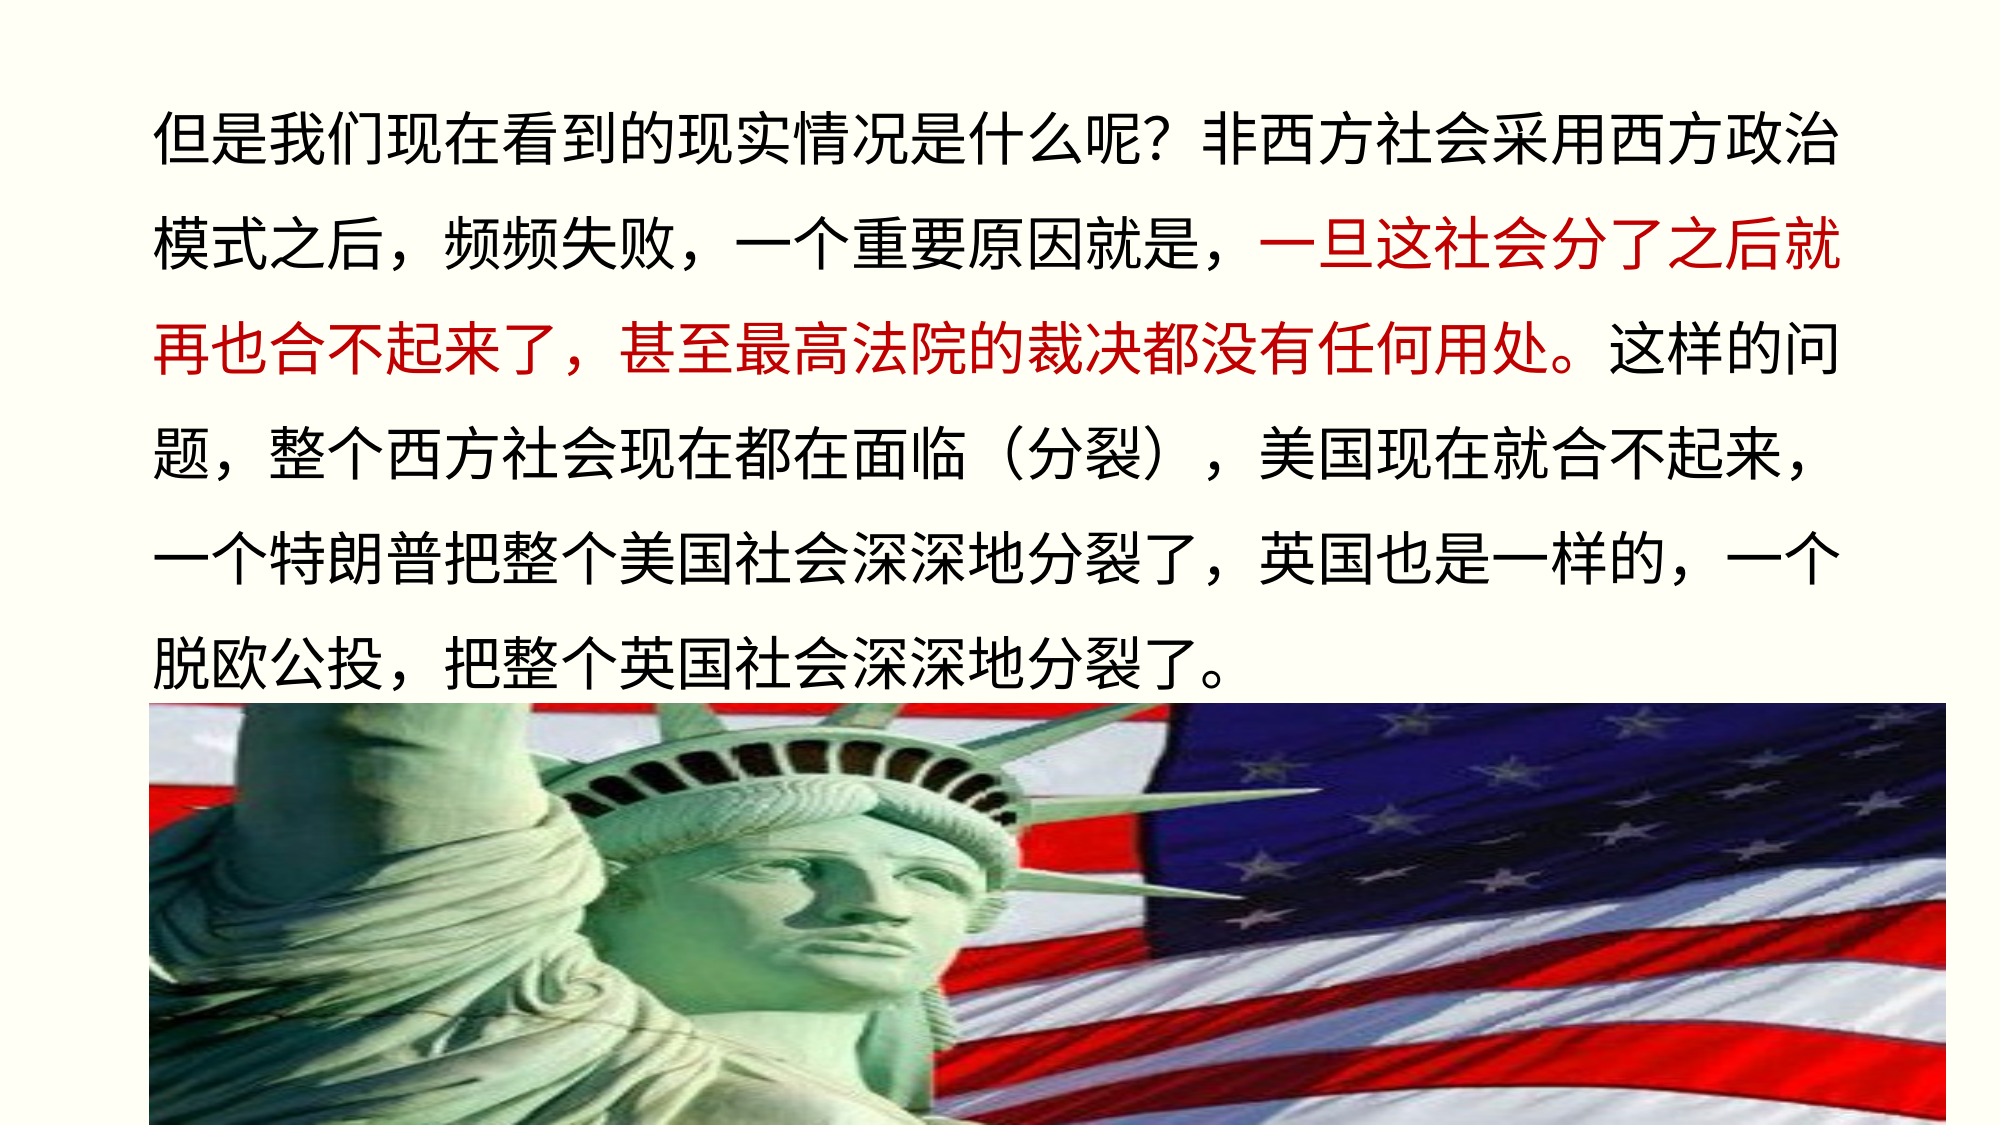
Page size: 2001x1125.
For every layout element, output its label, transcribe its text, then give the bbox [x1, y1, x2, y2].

picture [149, 703, 1946, 1125]
title 但是我们现在看到的现实情况是什么呢？非西方社会采用西方政治模式之后，频频失败，一个重要原因就是，一旦这社会分了之后就再也合不起来了，甚至最高法院的裁决都没有任何用处。这样的问题，整个西方社会现在都在面临（分裂），美国现在就合不起来，一个特朗普把整个美国社会深深地分裂了，英国也是一样的，一个脱欧公投，把整个英国社会深深地分裂了。 [137, 59, 1863, 278]
